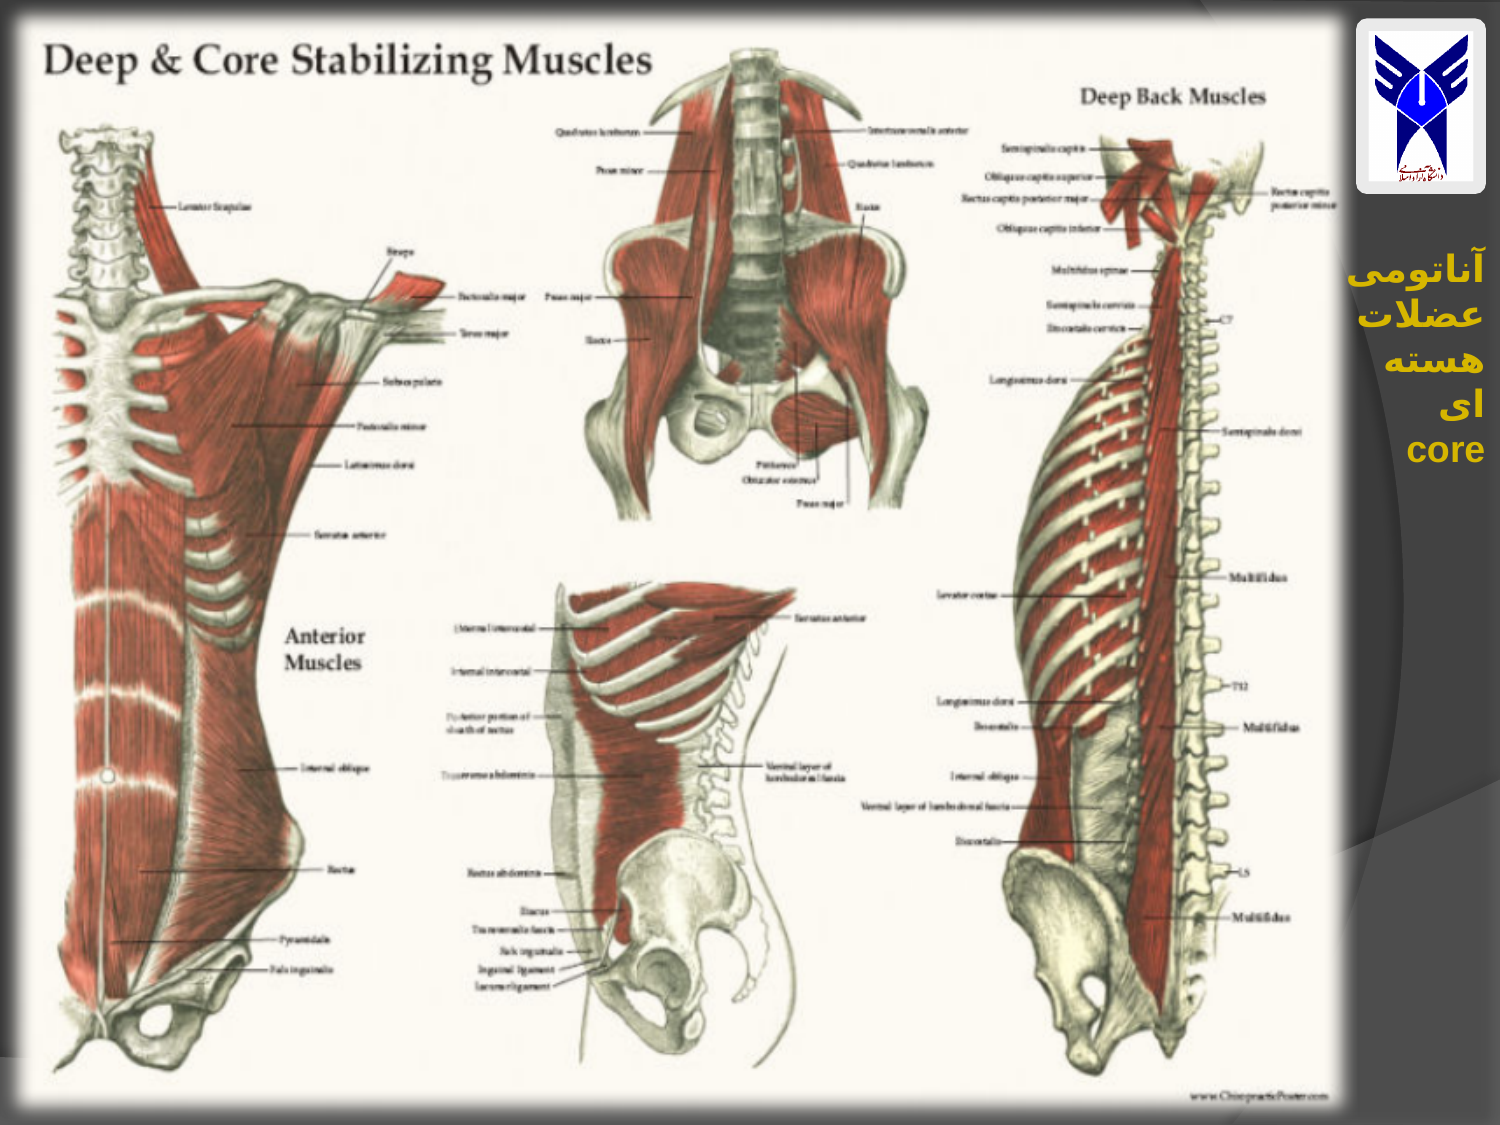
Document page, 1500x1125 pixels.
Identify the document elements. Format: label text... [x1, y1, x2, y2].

picture [0, 0, 1360, 1125]
text_box آناتومی عضلات هسته ای core [1371, 237, 1500, 478]
picture [1369, 24, 1480, 188]
